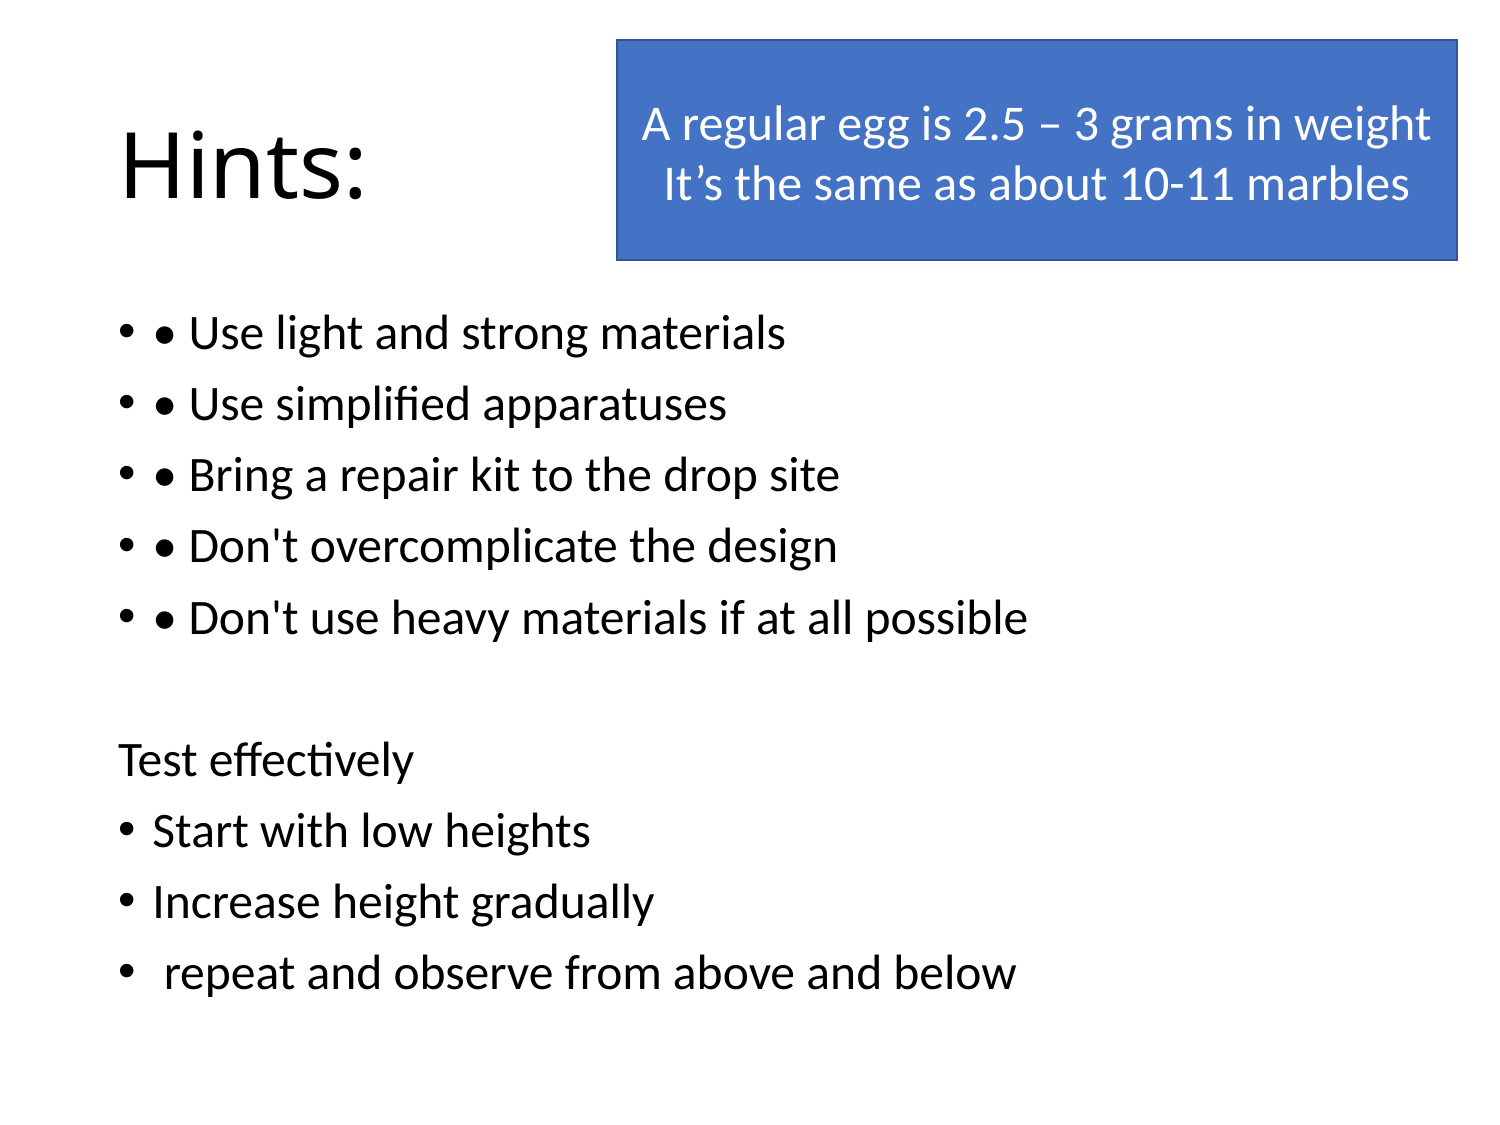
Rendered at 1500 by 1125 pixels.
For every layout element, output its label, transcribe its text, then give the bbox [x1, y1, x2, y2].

text_box A regular egg is 2.5 – 3 grams in weight It’s the same as about 10-11 marbles [616, 39, 1458, 261]
list • Use light and strong materials • Use simplified apparatuses • Bring a repair kit to the drop site • Don't overcomplicate the design • Don't use heavy materials if at all possible Test effectively Start with low heights Increase height gradually repeat and observe from above and below [103, 299, 1397, 1014]
title Hints: [103, 59, 1397, 278]
